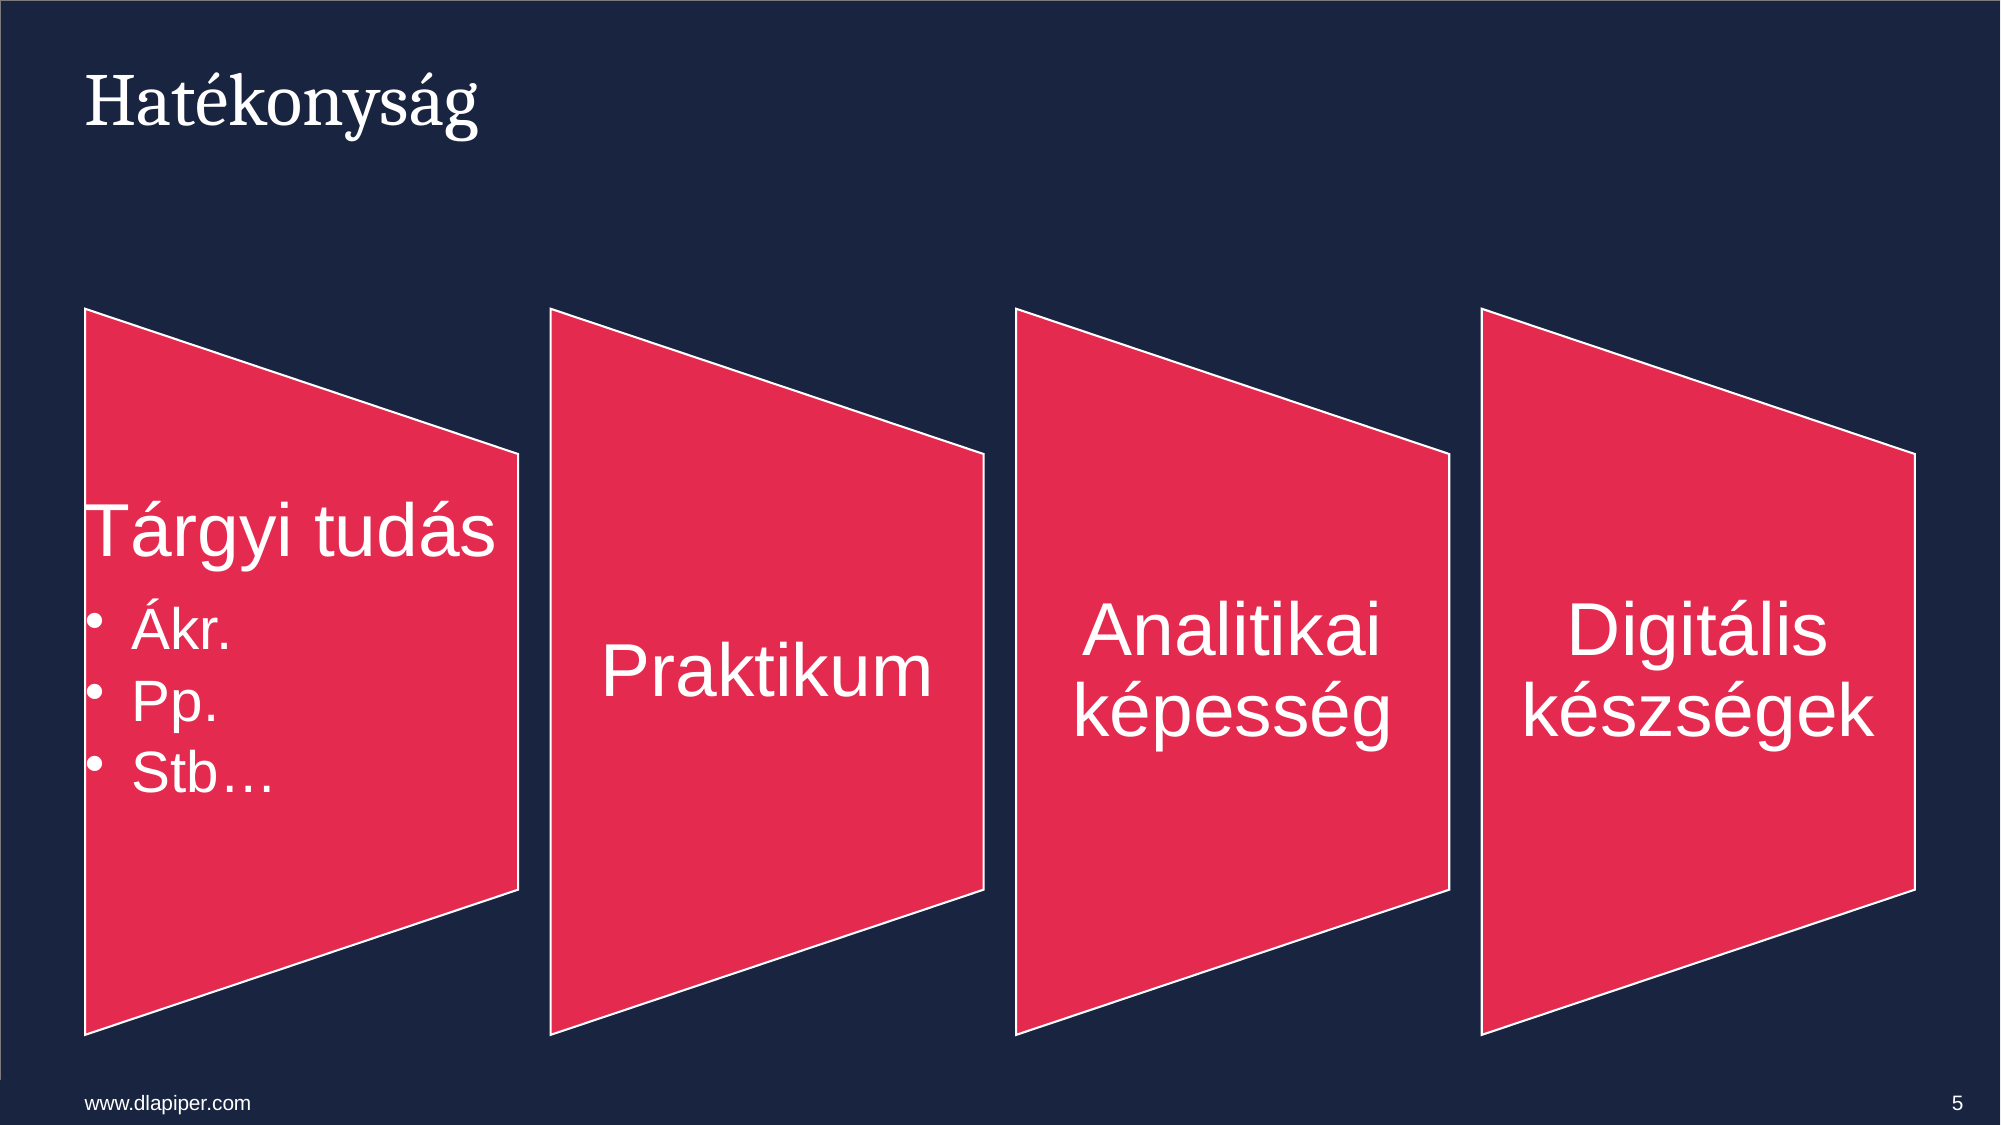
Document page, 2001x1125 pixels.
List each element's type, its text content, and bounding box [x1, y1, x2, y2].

title Hatékonyság [84, 60, 1916, 156]
slide_number 5 [1915, 1079, 2000, 1125]
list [84, 308, 1916, 1035]
